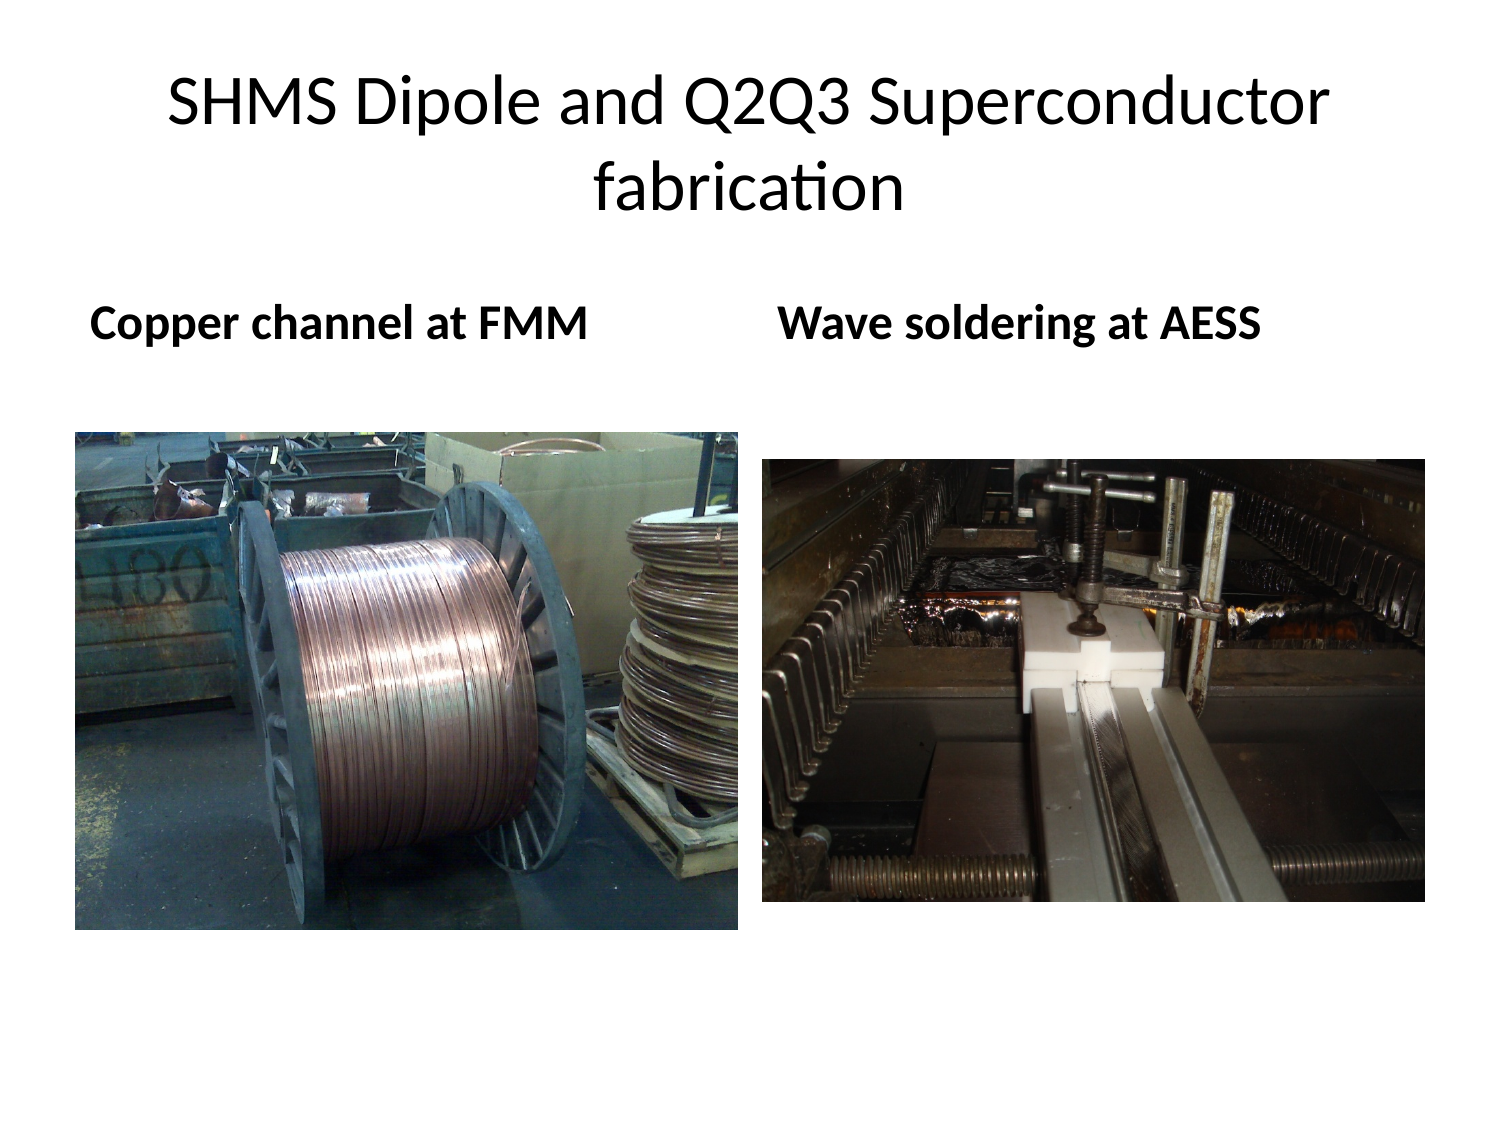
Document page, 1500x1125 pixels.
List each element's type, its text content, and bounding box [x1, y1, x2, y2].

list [761, 459, 1425, 902]
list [74, 432, 738, 930]
title SHMS Dipole and Q2Q3 Superconductor fabrication [75, 45, 1425, 233]
list Wave soldering at AESS [761, 251, 1425, 357]
list Copper channel at FMM [75, 251, 738, 357]
